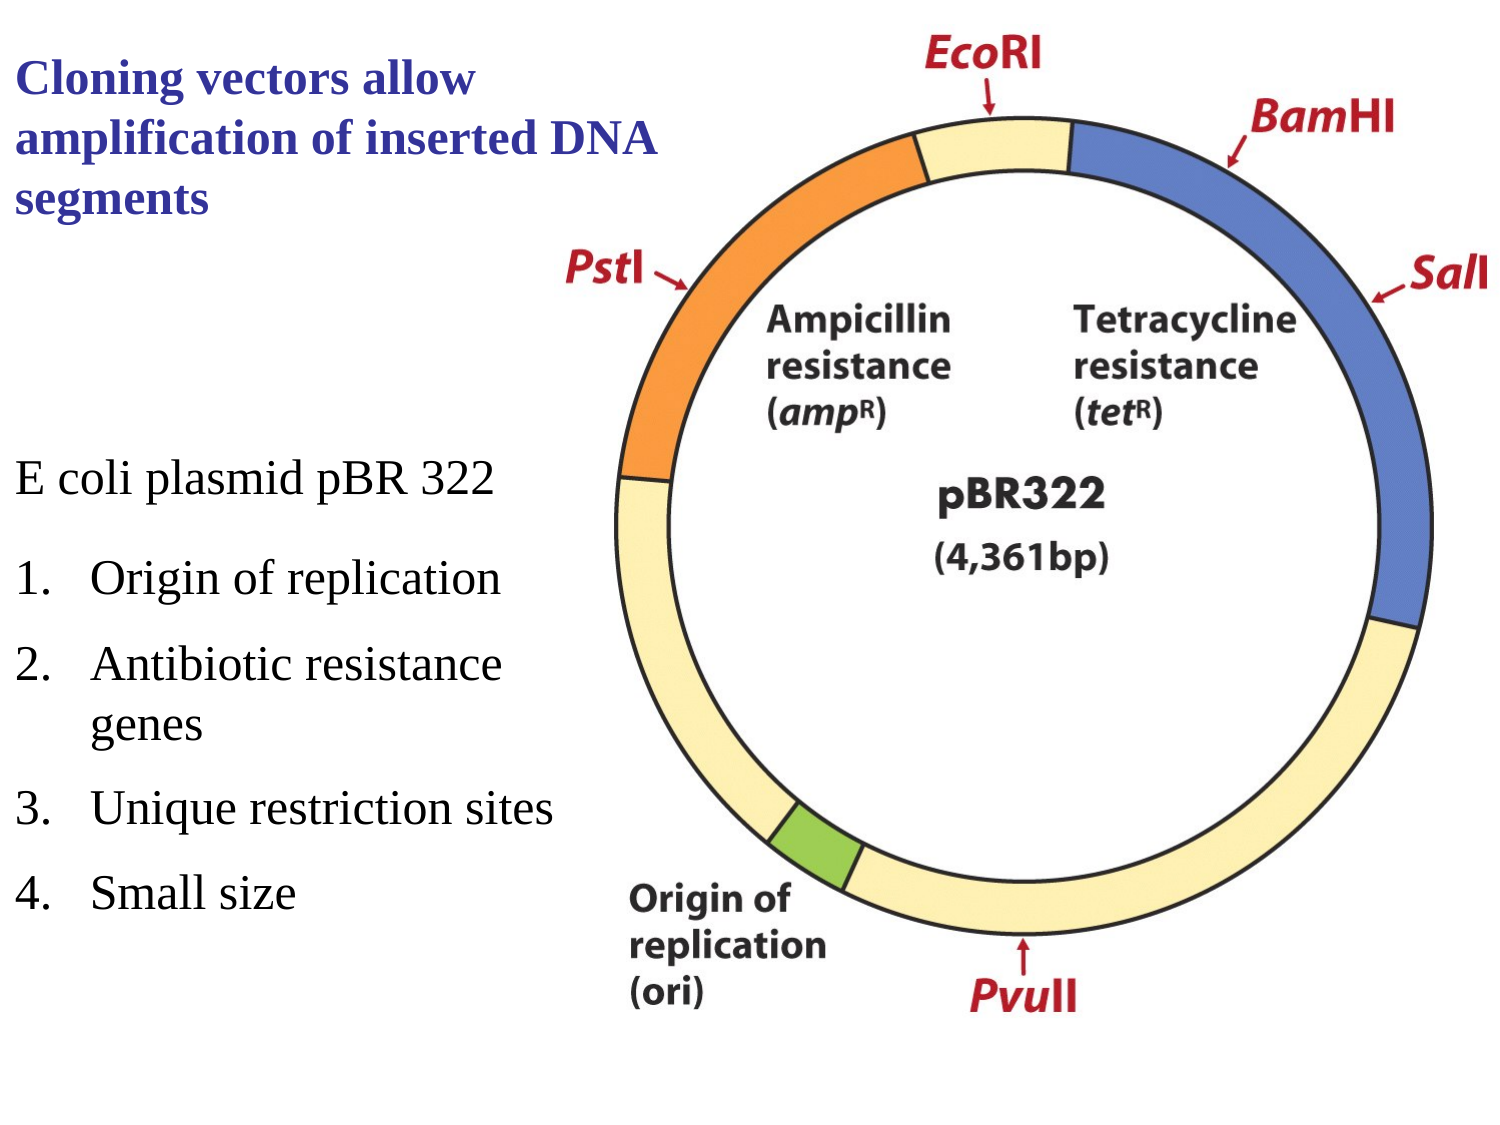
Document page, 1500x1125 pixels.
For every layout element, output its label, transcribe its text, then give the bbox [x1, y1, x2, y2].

text_box Cloning vectors allow amplification of inserted DNA segments [0, 37, 549, 233]
text_box E coli plasmid pBR 322 [0, 437, 549, 513]
picture [554, 24, 1500, 1026]
text_box Origin of replication Antibiotic resistance genes Unique restriction sites Small size [0, 537, 549, 928]
